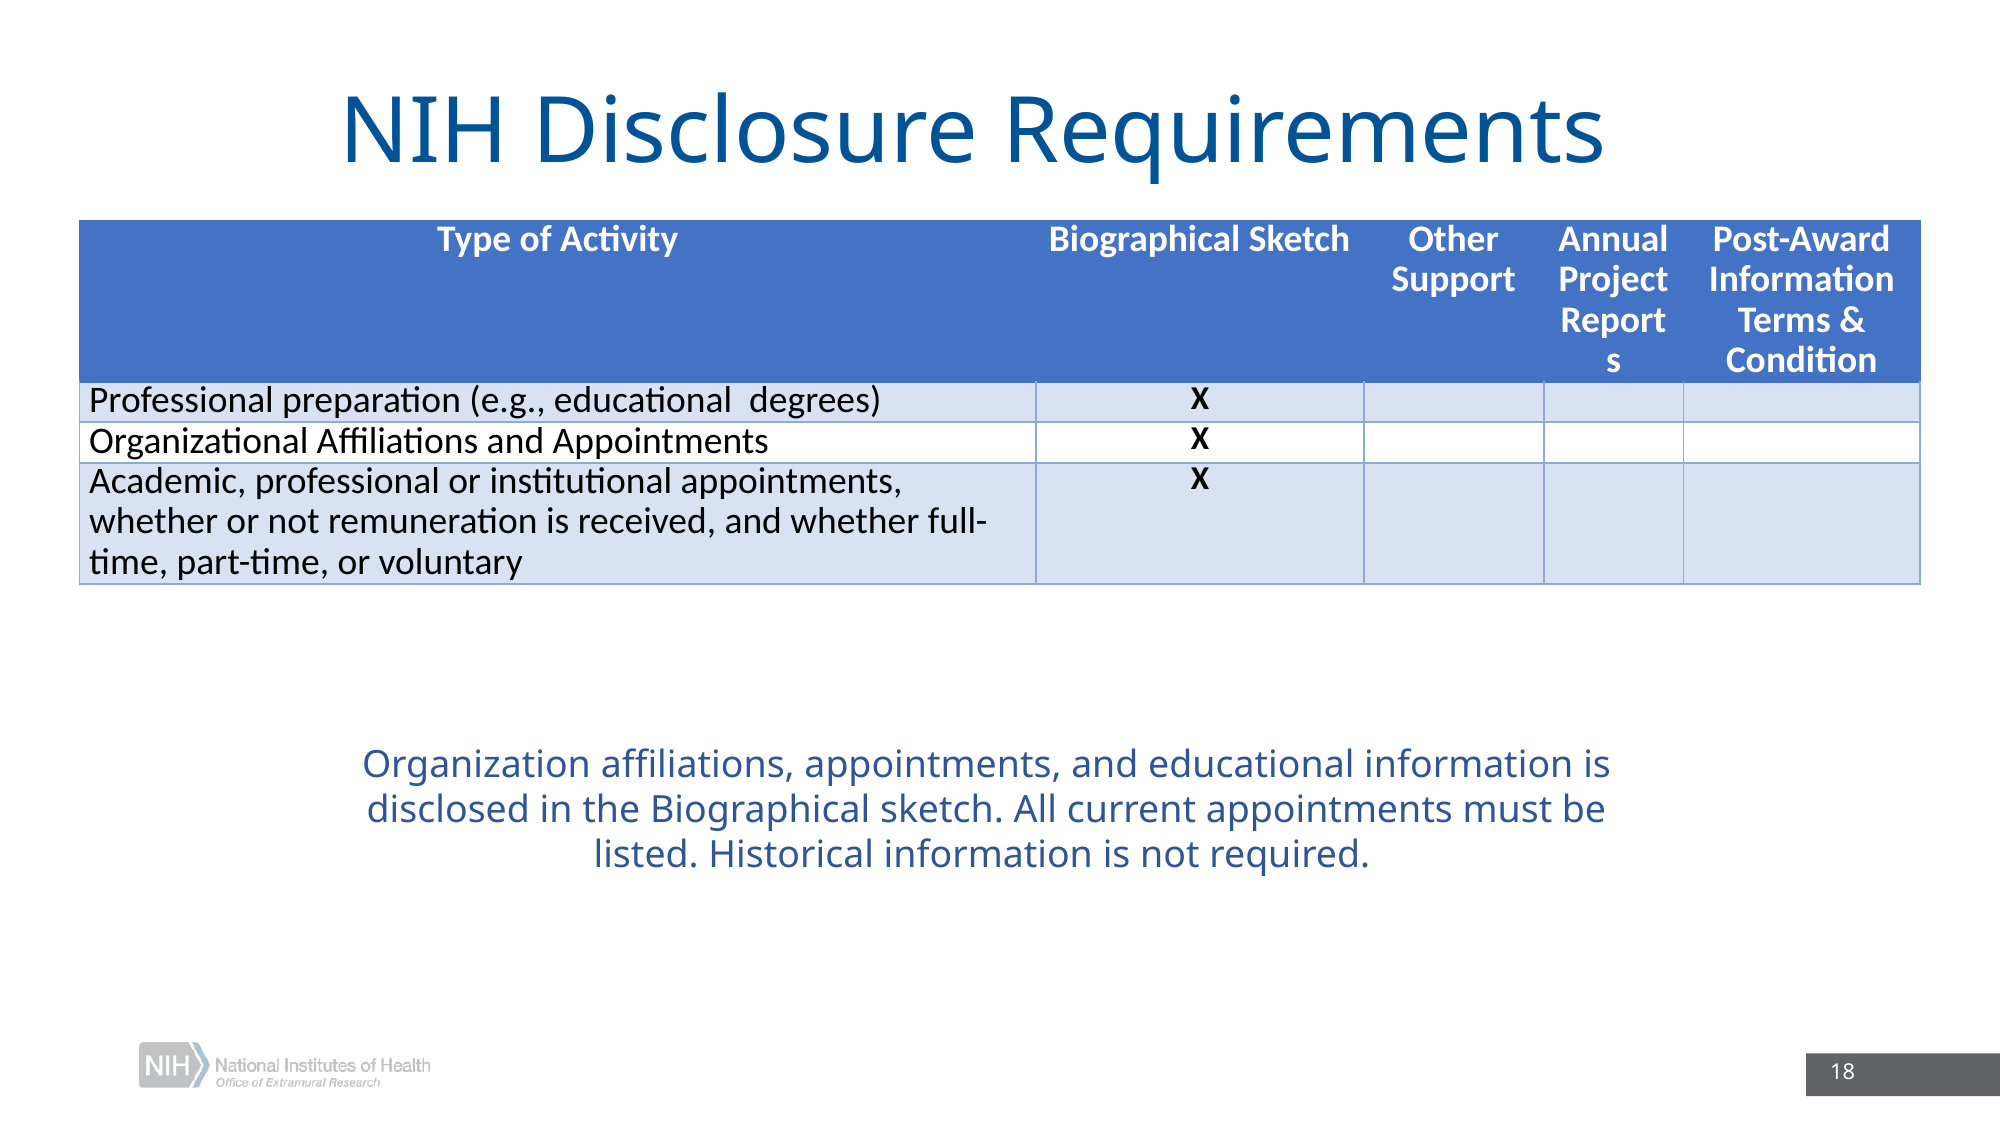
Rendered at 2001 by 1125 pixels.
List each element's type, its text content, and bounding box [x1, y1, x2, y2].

table_cell X [1037, 464, 1363, 583]
slide_number 18 [1419, 1042, 1870, 1103]
table_cell [1365, 464, 1543, 583]
table_header Type of Activity [80, 221, 1036, 381]
table_cell [1684, 383, 1919, 421]
table_cell [1684, 464, 1919, 583]
table_cell [1545, 383, 1683, 421]
table_cell [1545, 464, 1683, 583]
table_cell Academic, professional or institutional appointments, whether or not remuneration is received, and whether full-time, part-time, or voluntary [80, 464, 1035, 583]
table_header Annual Project Reports [1544, 221, 1683, 381]
table_cell X [1037, 383, 1363, 421]
text_box Organization affiliations, appointments, and educational information is disclosed in the Biographical sketch. All current appointments must be listed. Historical information is not required. [345, 732, 1629, 883]
table_cell Organizational Affiliations and Appointments [80, 423, 1035, 462]
table_cell [1365, 383, 1543, 421]
title NIH Disclosure Requirements [324, 24, 2000, 242]
table_header Post-Award Information Terms & Condition [1683, 221, 1919, 381]
table_cell X [1037, 423, 1363, 462]
table_cell Professional preparation (e.g., educational degrees) [80, 383, 1035, 421]
table_cell [1684, 423, 1919, 462]
table_cell [1365, 423, 1543, 462]
table_cell [1545, 423, 1683, 462]
table_header Other Support [1364, 221, 1544, 381]
picture [139, 1042, 430, 1088]
table_header Biographical Sketch [1036, 221, 1364, 381]
